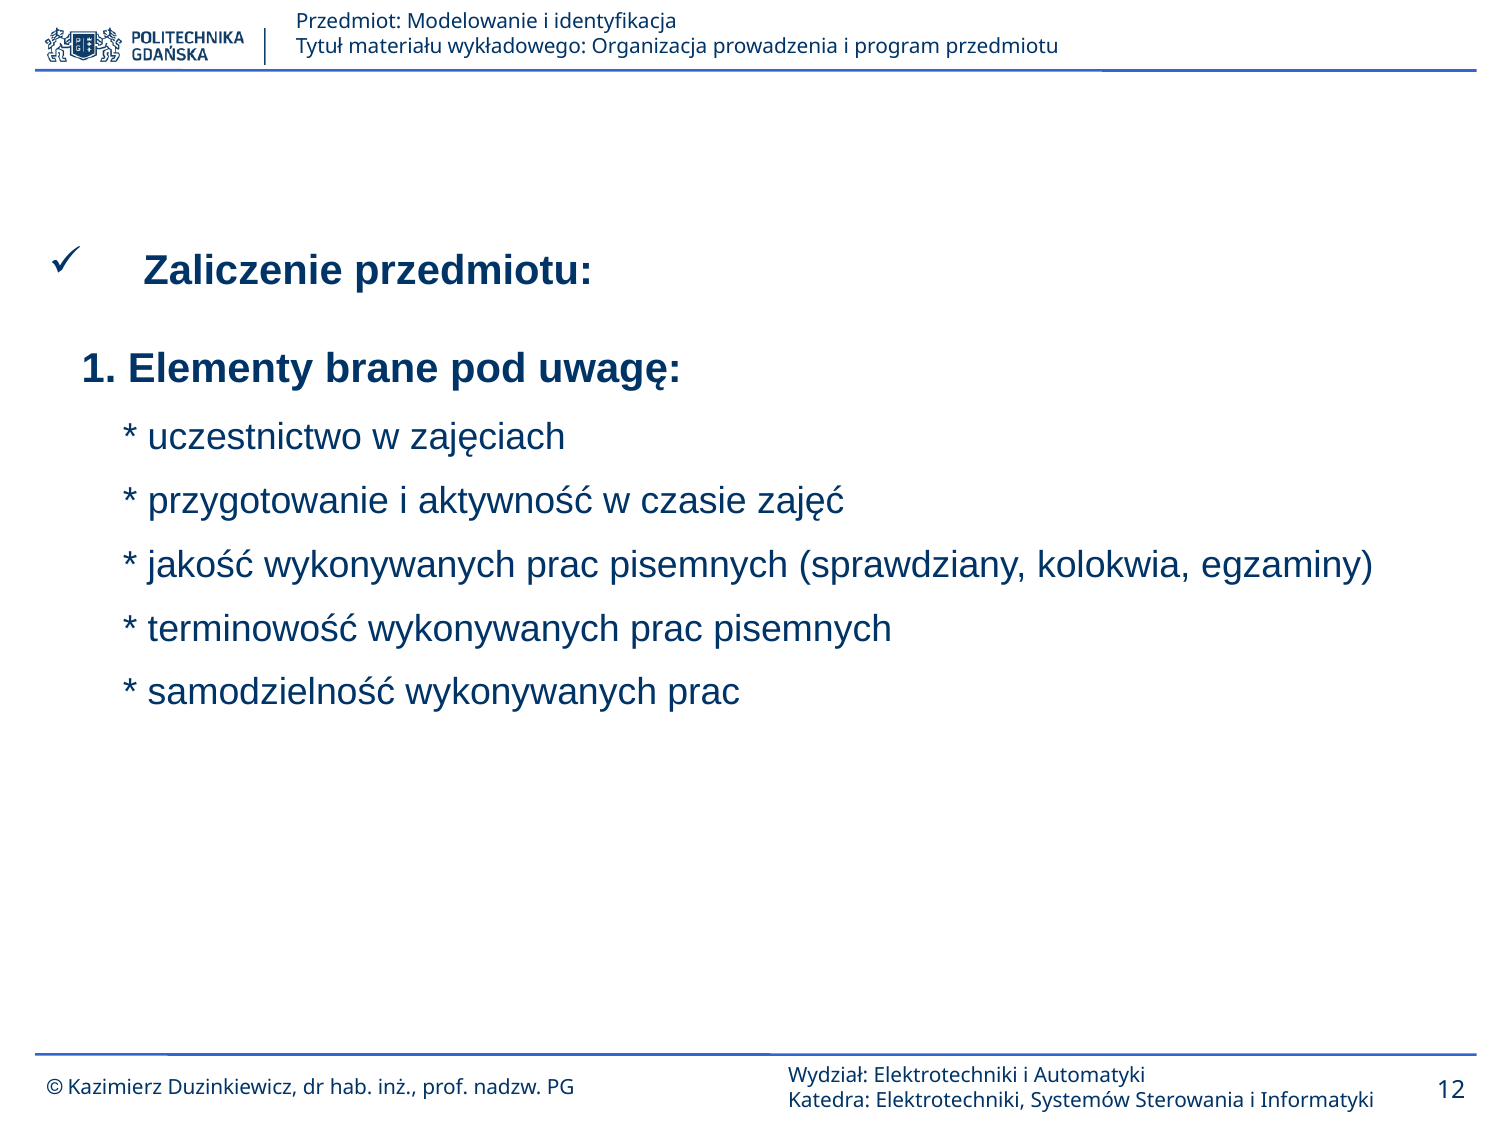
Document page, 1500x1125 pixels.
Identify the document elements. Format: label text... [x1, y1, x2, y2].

text_box 1. Elementy brane pod uwagę: [66, 333, 1402, 398]
text_box Zaliczenie przedmiotu: [33, 235, 814, 301]
text_box * uczestnictwo w zajęciach * przygotowanie i aktywność w czasie zajęć * jakość wykonywanych prac pisemnych (sprawdziany, kolokwia, egzaminy) * terminowość wykonywanych prac pisemnych * samodzielność wykonywanych prac [108, 404, 1458, 720]
